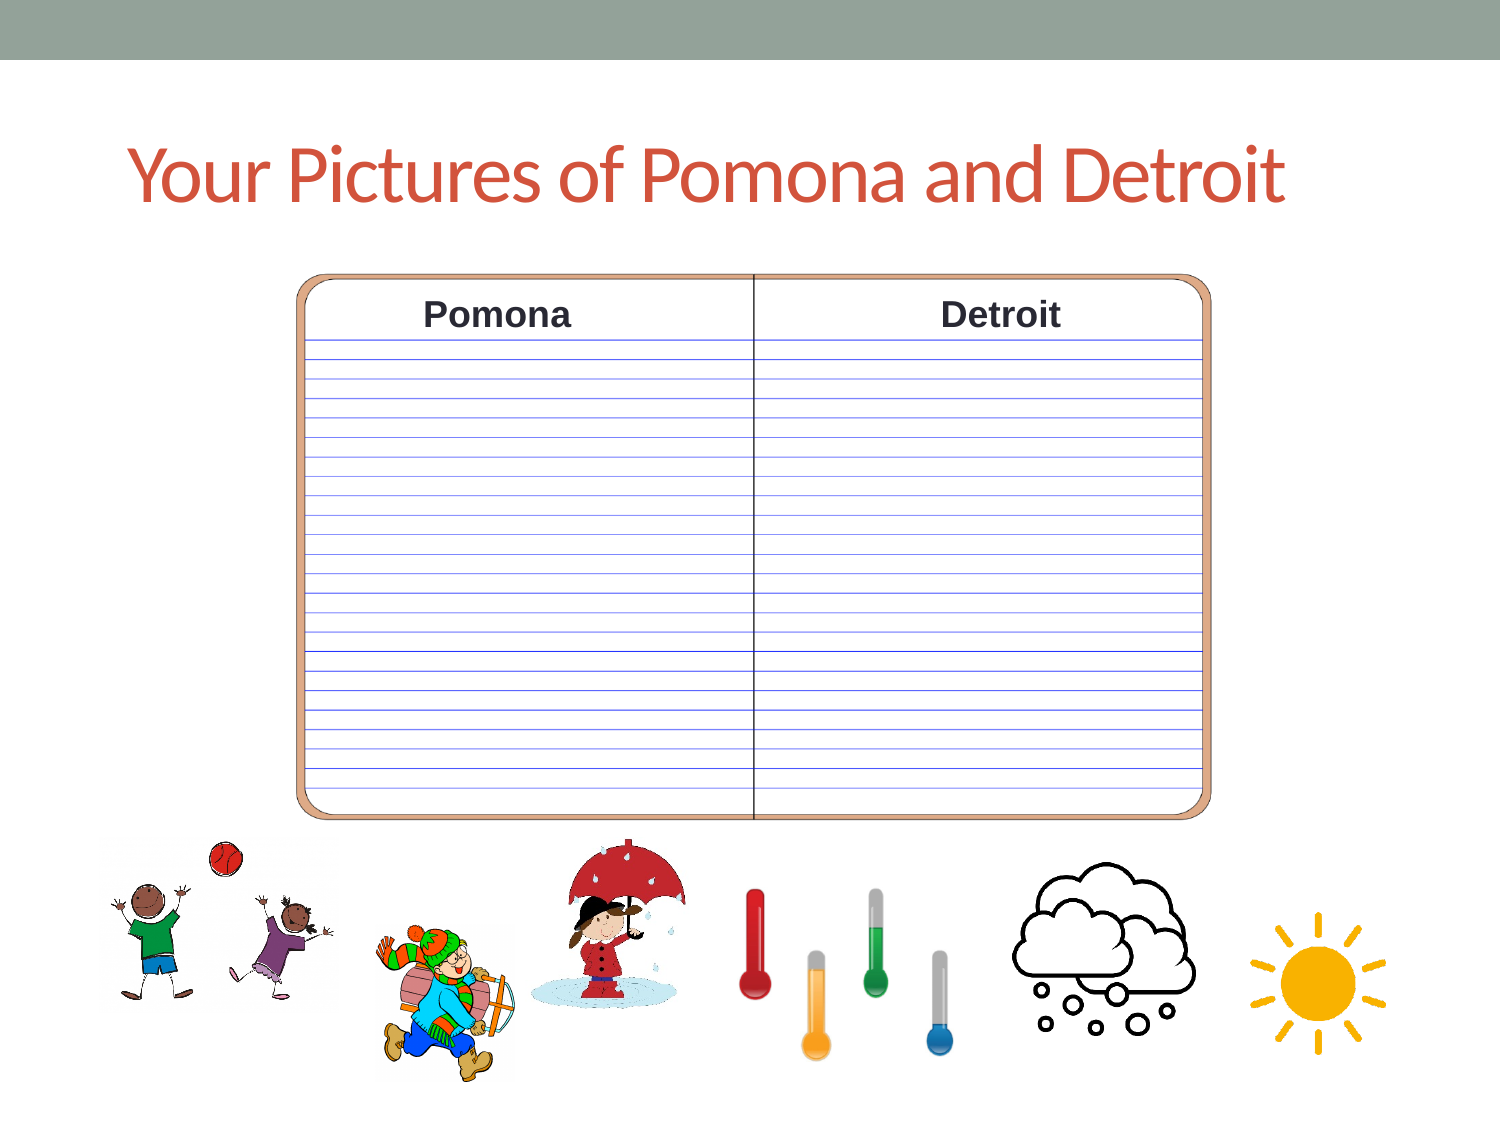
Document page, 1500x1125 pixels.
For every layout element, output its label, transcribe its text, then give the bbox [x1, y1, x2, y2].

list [289, 268, 1217, 826]
picture [862, 887, 889, 1000]
picture [524, 837, 697, 1009]
title Your Pictures of Pomona and Detroit [112, 87, 1425, 250]
picture [924, 949, 954, 1058]
picture [1012, 862, 1196, 1036]
picture [1249, 912, 1387, 1056]
picture [99, 837, 343, 1013]
picture [799, 949, 832, 1062]
picture [374, 924, 515, 1082]
picture [737, 887, 772, 1001]
